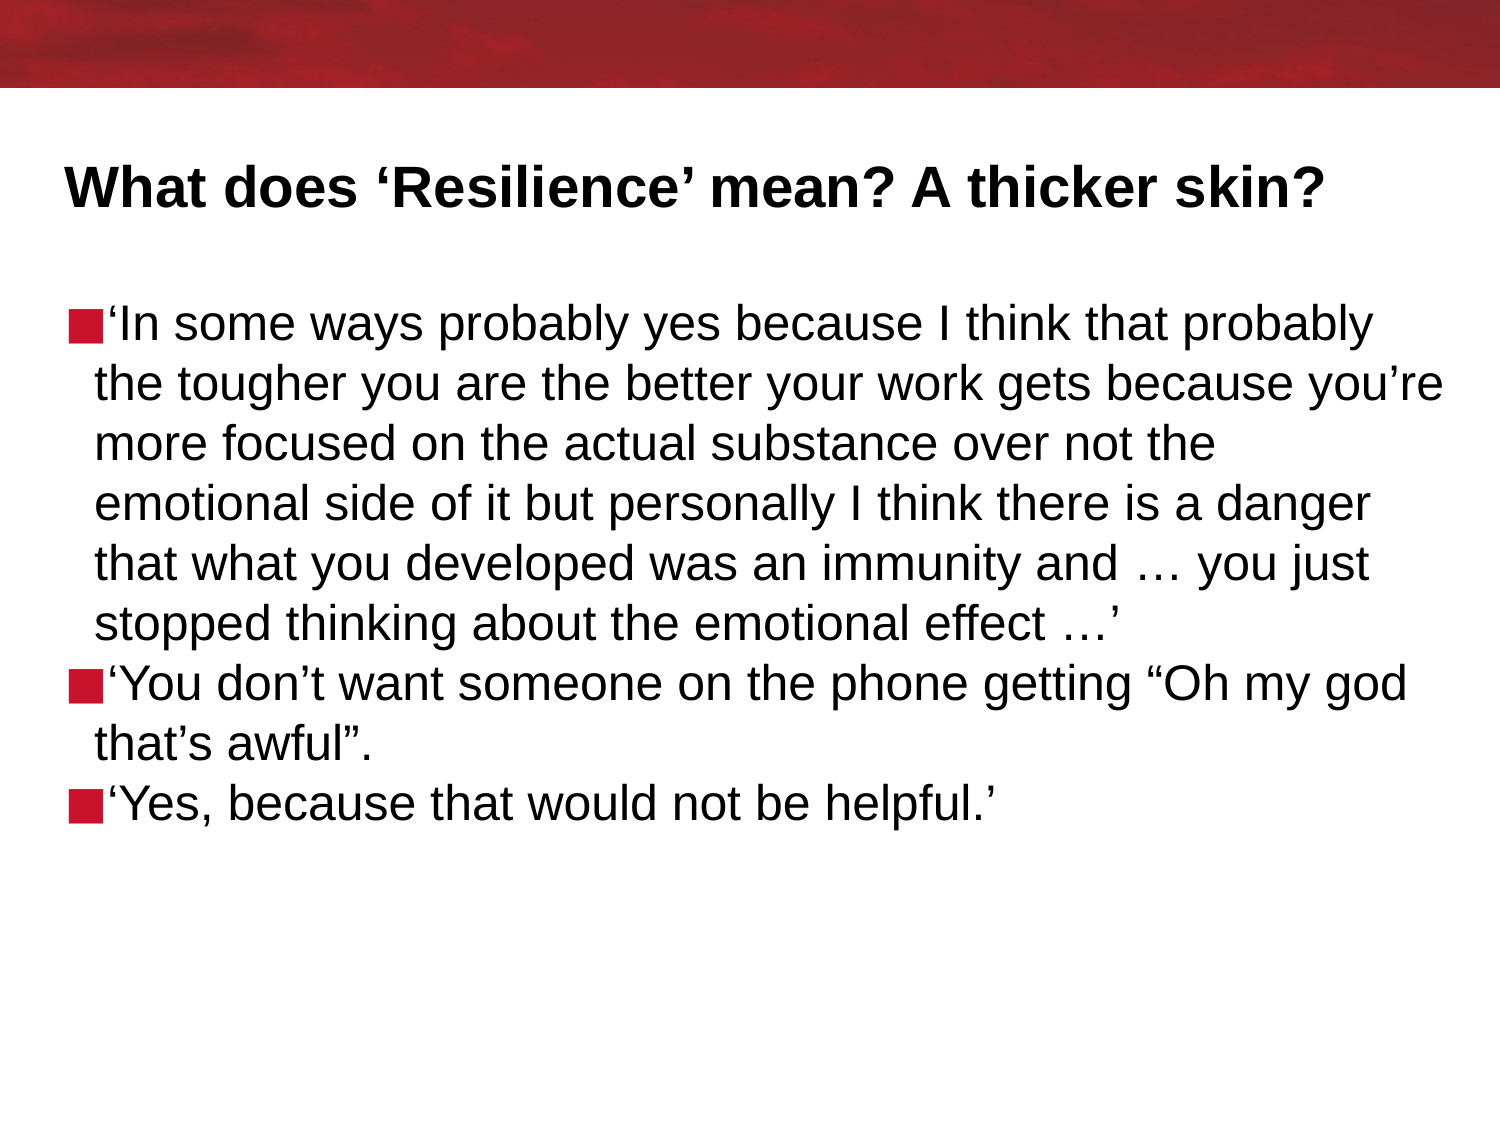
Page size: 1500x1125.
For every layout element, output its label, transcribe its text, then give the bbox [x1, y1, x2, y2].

picture [0, 0, 1500, 1125]
title What does ‘Resilience’ mean? A thicker skin? [64, 149, 1447, 279]
list ‘In some ways probably yes because I think that probably the tougher you are the better your work gets because you’re more focused on the actual substance over not the emotional side of it but personally I think there is a danger that what you developed was an immunity and … you just stopped thinking about the emotional effect …’ ‘You don’t want someone on the phone getting “Oh my god that’s awful”. ‘Yes, because that would not be helpful.’ [64, 290, 1447, 1024]
